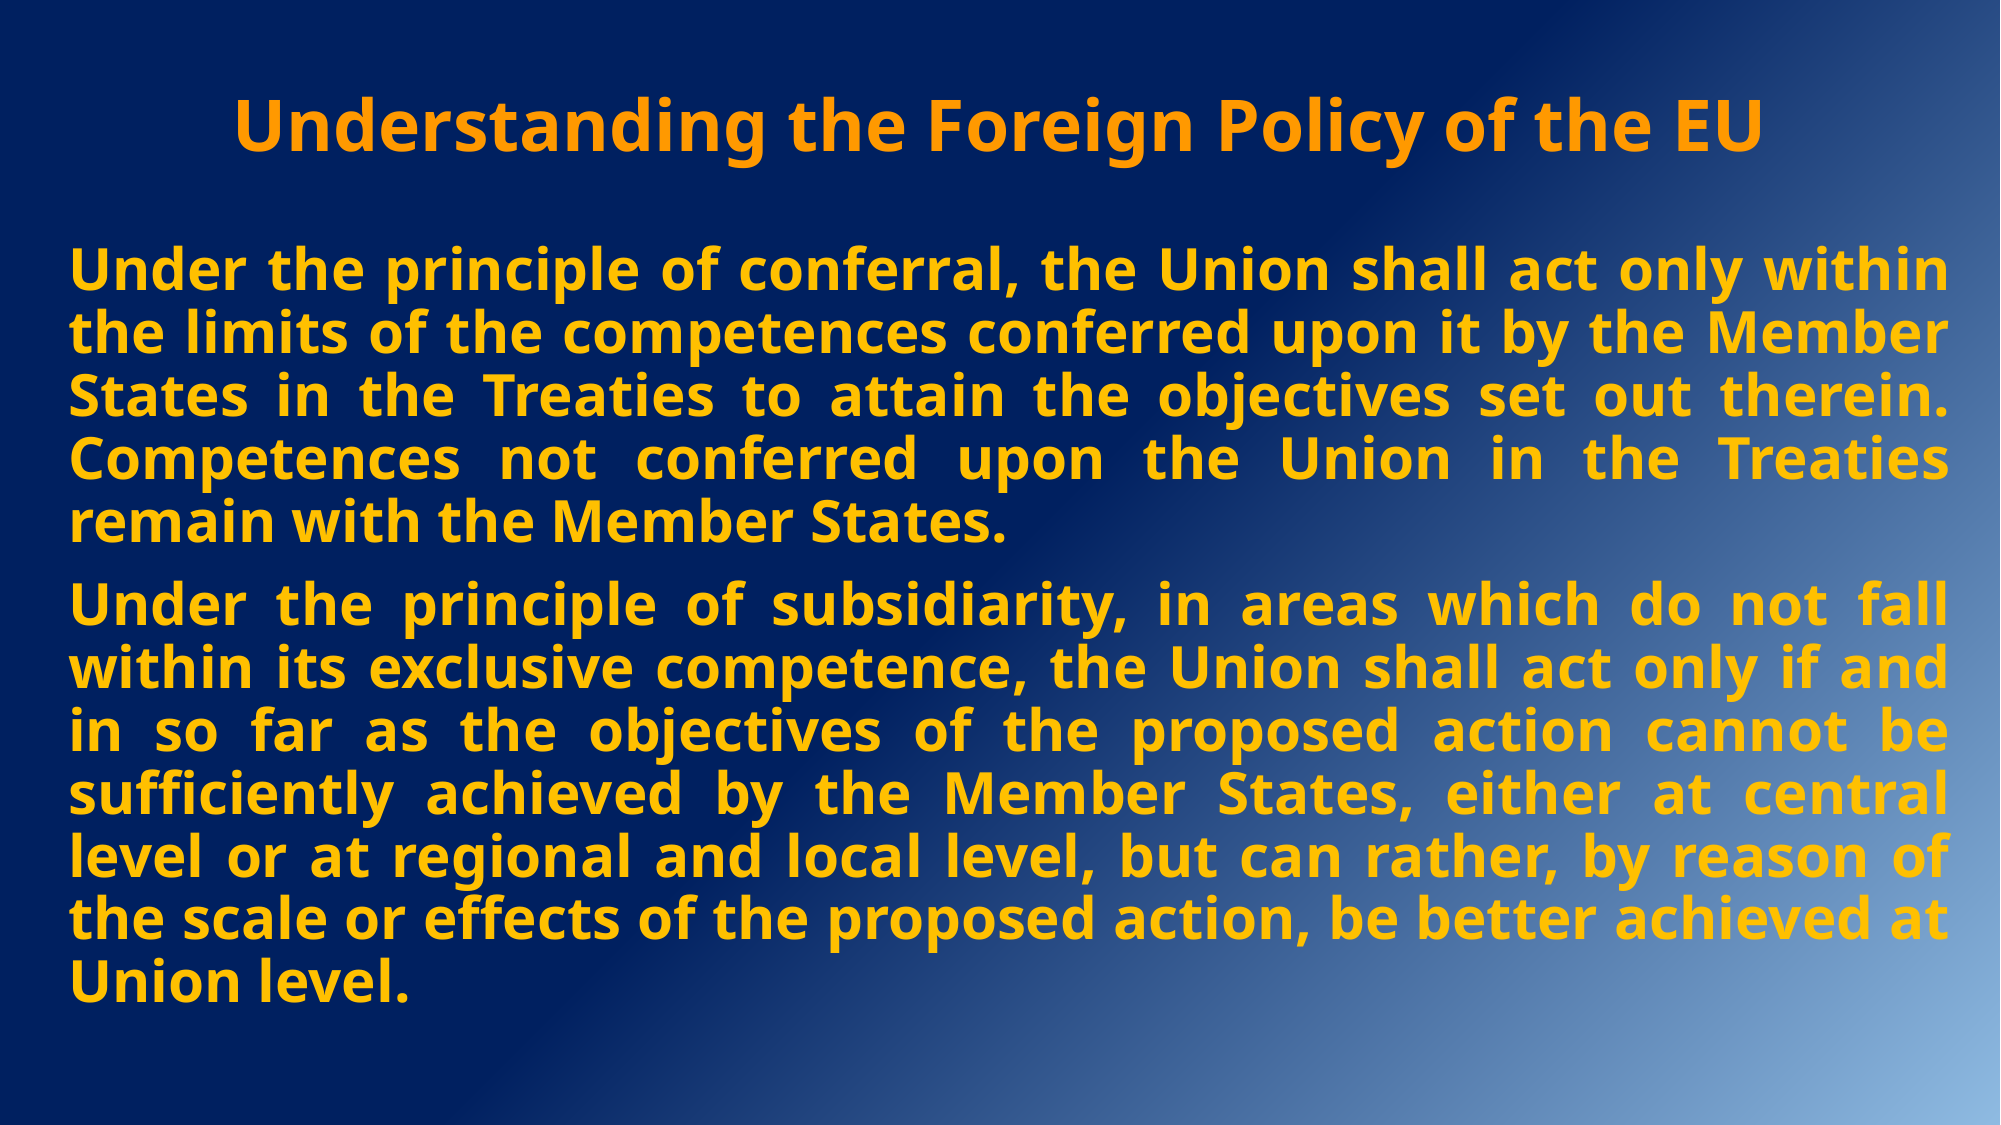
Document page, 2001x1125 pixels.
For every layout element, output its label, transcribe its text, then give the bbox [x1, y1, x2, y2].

list Under the principle of conferral, the Union shall act only within the limits of the competences conferred upon it by the Member States in the Treaties to attain the objectives set out therein. Competences not conferred upon the Union in the Treaties remain with the Member States. Under the principle of subsidiarity, in areas which do not fall within its exclusive competence, the Union shall act only if and in so far as the objectives of the proposed action cannot be sufficiently achieved by the Member States, either at central level or at regional and local level, but can rather, by reason of the scale or effects of the proposed action, be better achieved at Union level. [53, 142, 1966, 1102]
title Understanding the Foreign Policy of the EU [137, 59, 1863, 142]
